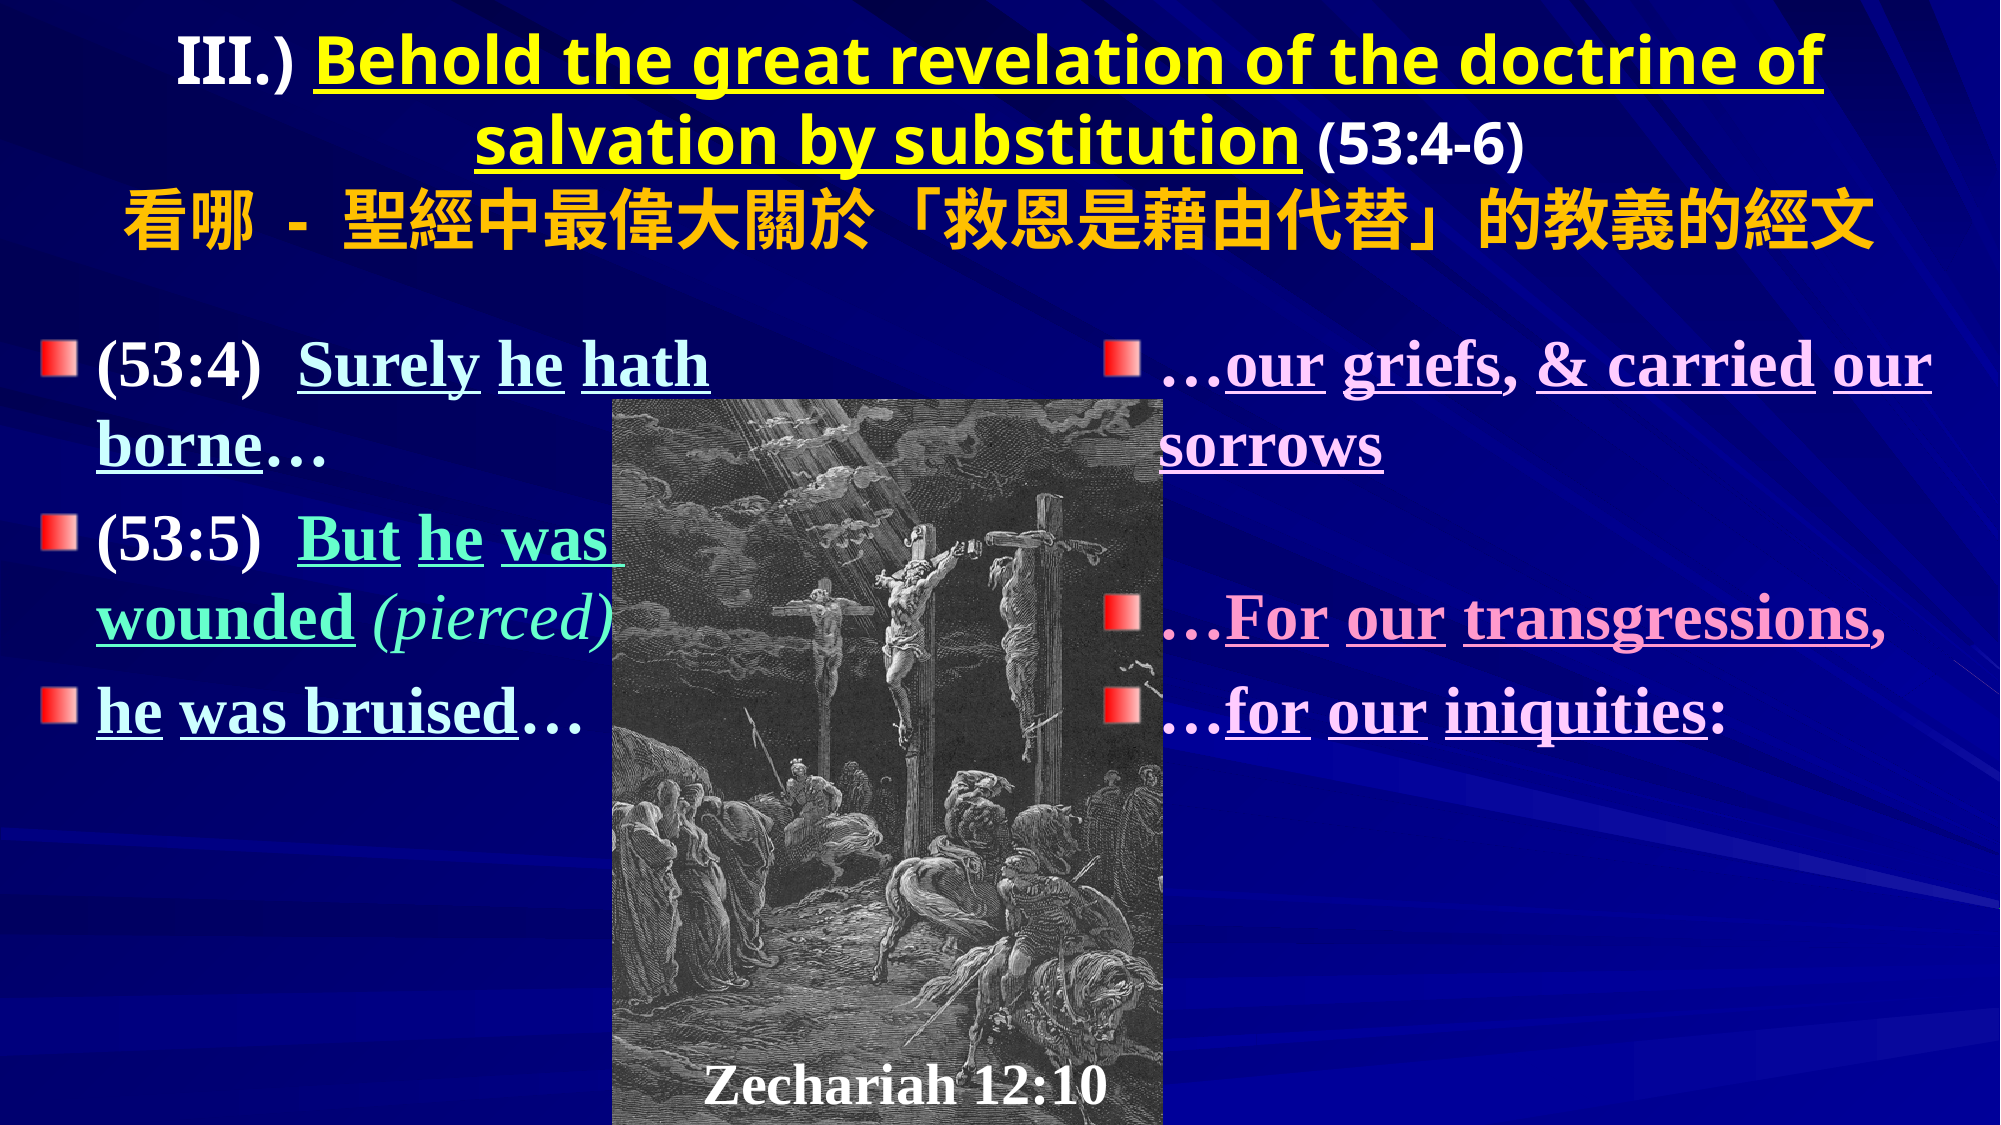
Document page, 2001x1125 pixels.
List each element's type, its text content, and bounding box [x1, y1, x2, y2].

title III.) Behold the great revelation of the doctrine of salvation by substitution (53:4-6) 看哪 - 聖經中最偉大關於「救恩是藉由代替」的教義的經文 [0, 12, 2000, 263]
picture [39, 338, 82, 381]
picture [39, 512, 82, 555]
picture [39, 685, 82, 728]
list …our griefs, & carried our sorrows …For our transgressions, …for our iniquities: [1087, 312, 1976, 776]
picture [612, 399, 1163, 1125]
list (53:4) Surely he hath borne… (53:5) But he was wounded (pierced) he was bruised… [24, 312, 963, 938]
picture [1102, 338, 1145, 381]
